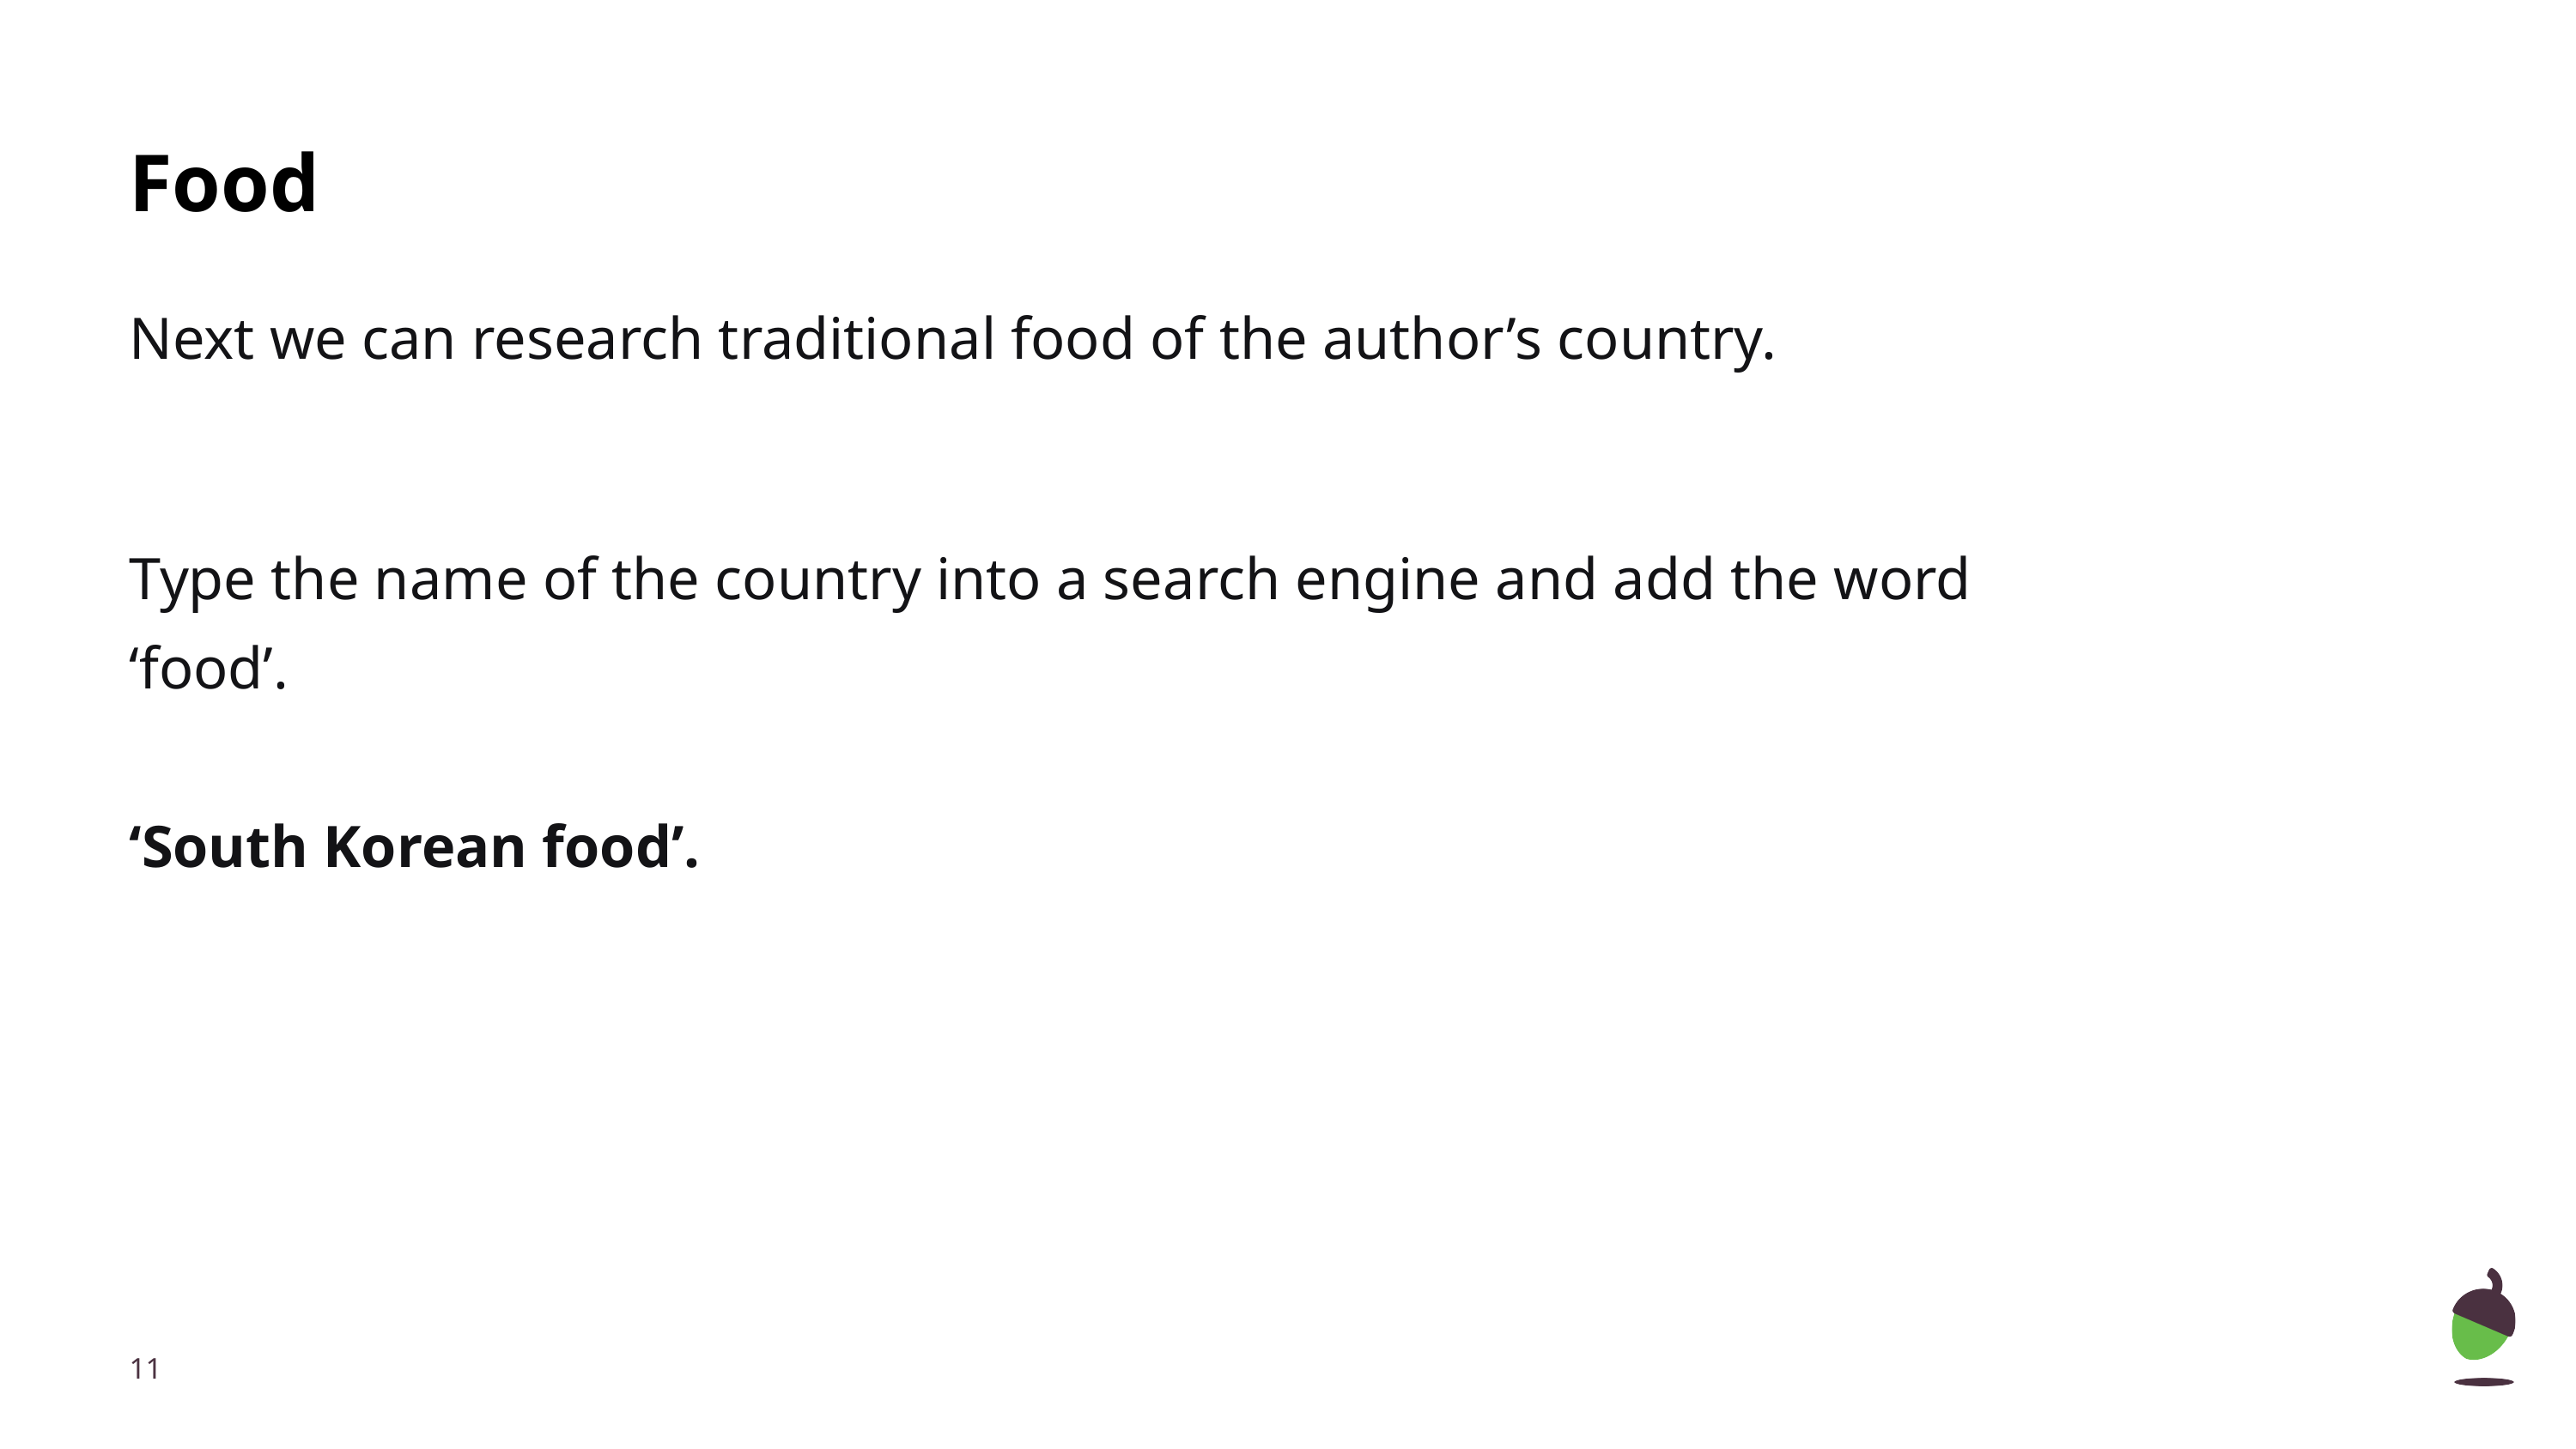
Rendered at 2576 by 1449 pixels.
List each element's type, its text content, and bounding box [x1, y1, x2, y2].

text_box Type the name of the country into a search engine and add the word ‘food’. ‘South Korean food’. [129, 521, 2071, 1163]
slide_number ‹#› [129, 1349, 332, 1401]
list Next we can research traditional food of the author’s country. [129, 281, 2439, 481]
title Food [129, 118, 1990, 239]
picture [2451, 1268, 2516, 1386]
